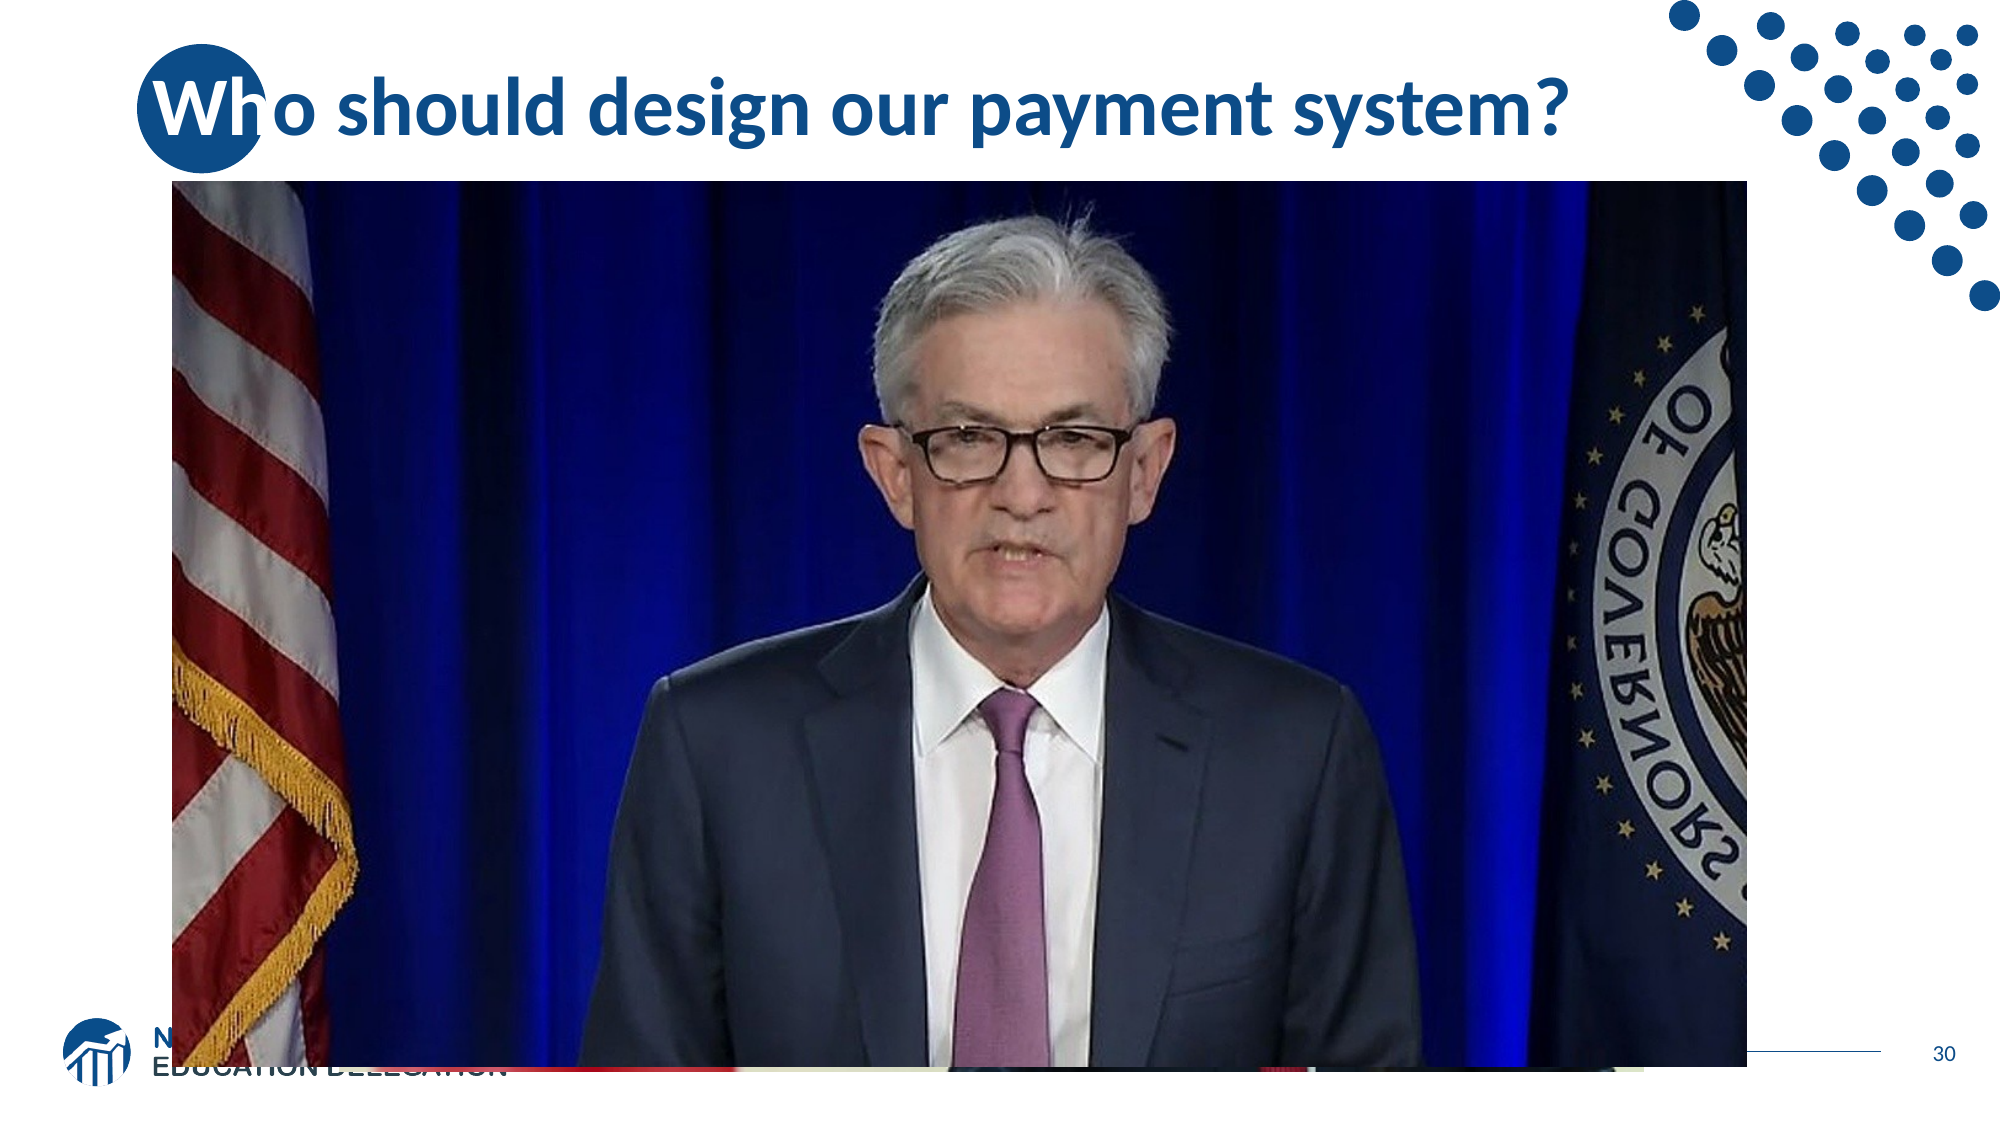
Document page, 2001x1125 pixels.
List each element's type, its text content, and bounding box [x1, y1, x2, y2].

picture [55, 181, 1747, 1091]
title Who should design our payment system? [137, 0, 1863, 218]
slide_number 30 [1521, 1022, 1972, 1082]
